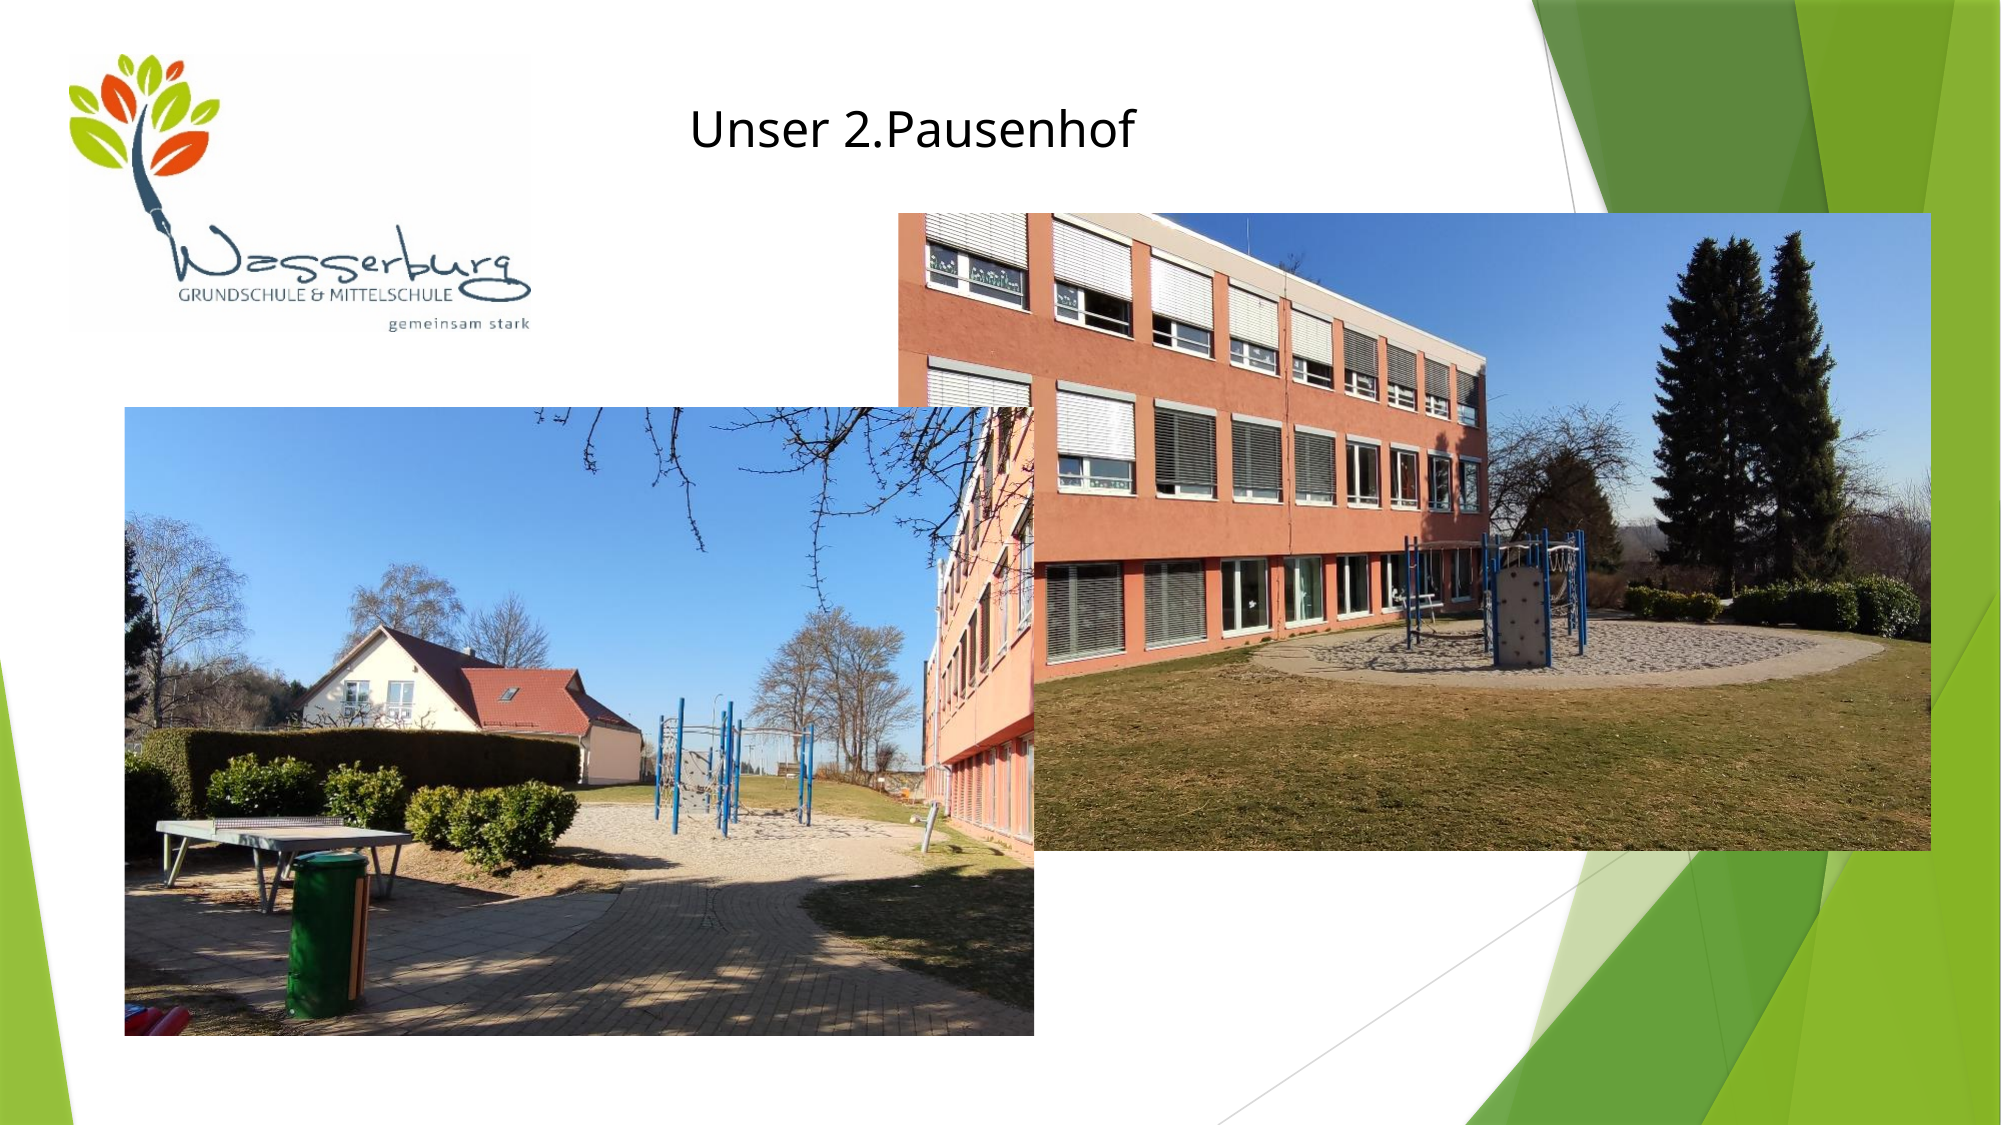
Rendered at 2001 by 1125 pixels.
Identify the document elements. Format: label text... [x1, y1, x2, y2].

text_box Unser 2.Pausenhof [675, 89, 1535, 165]
picture [123, 407, 1035, 1036]
picture [68, 54, 532, 333]
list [897, 213, 1932, 851]
